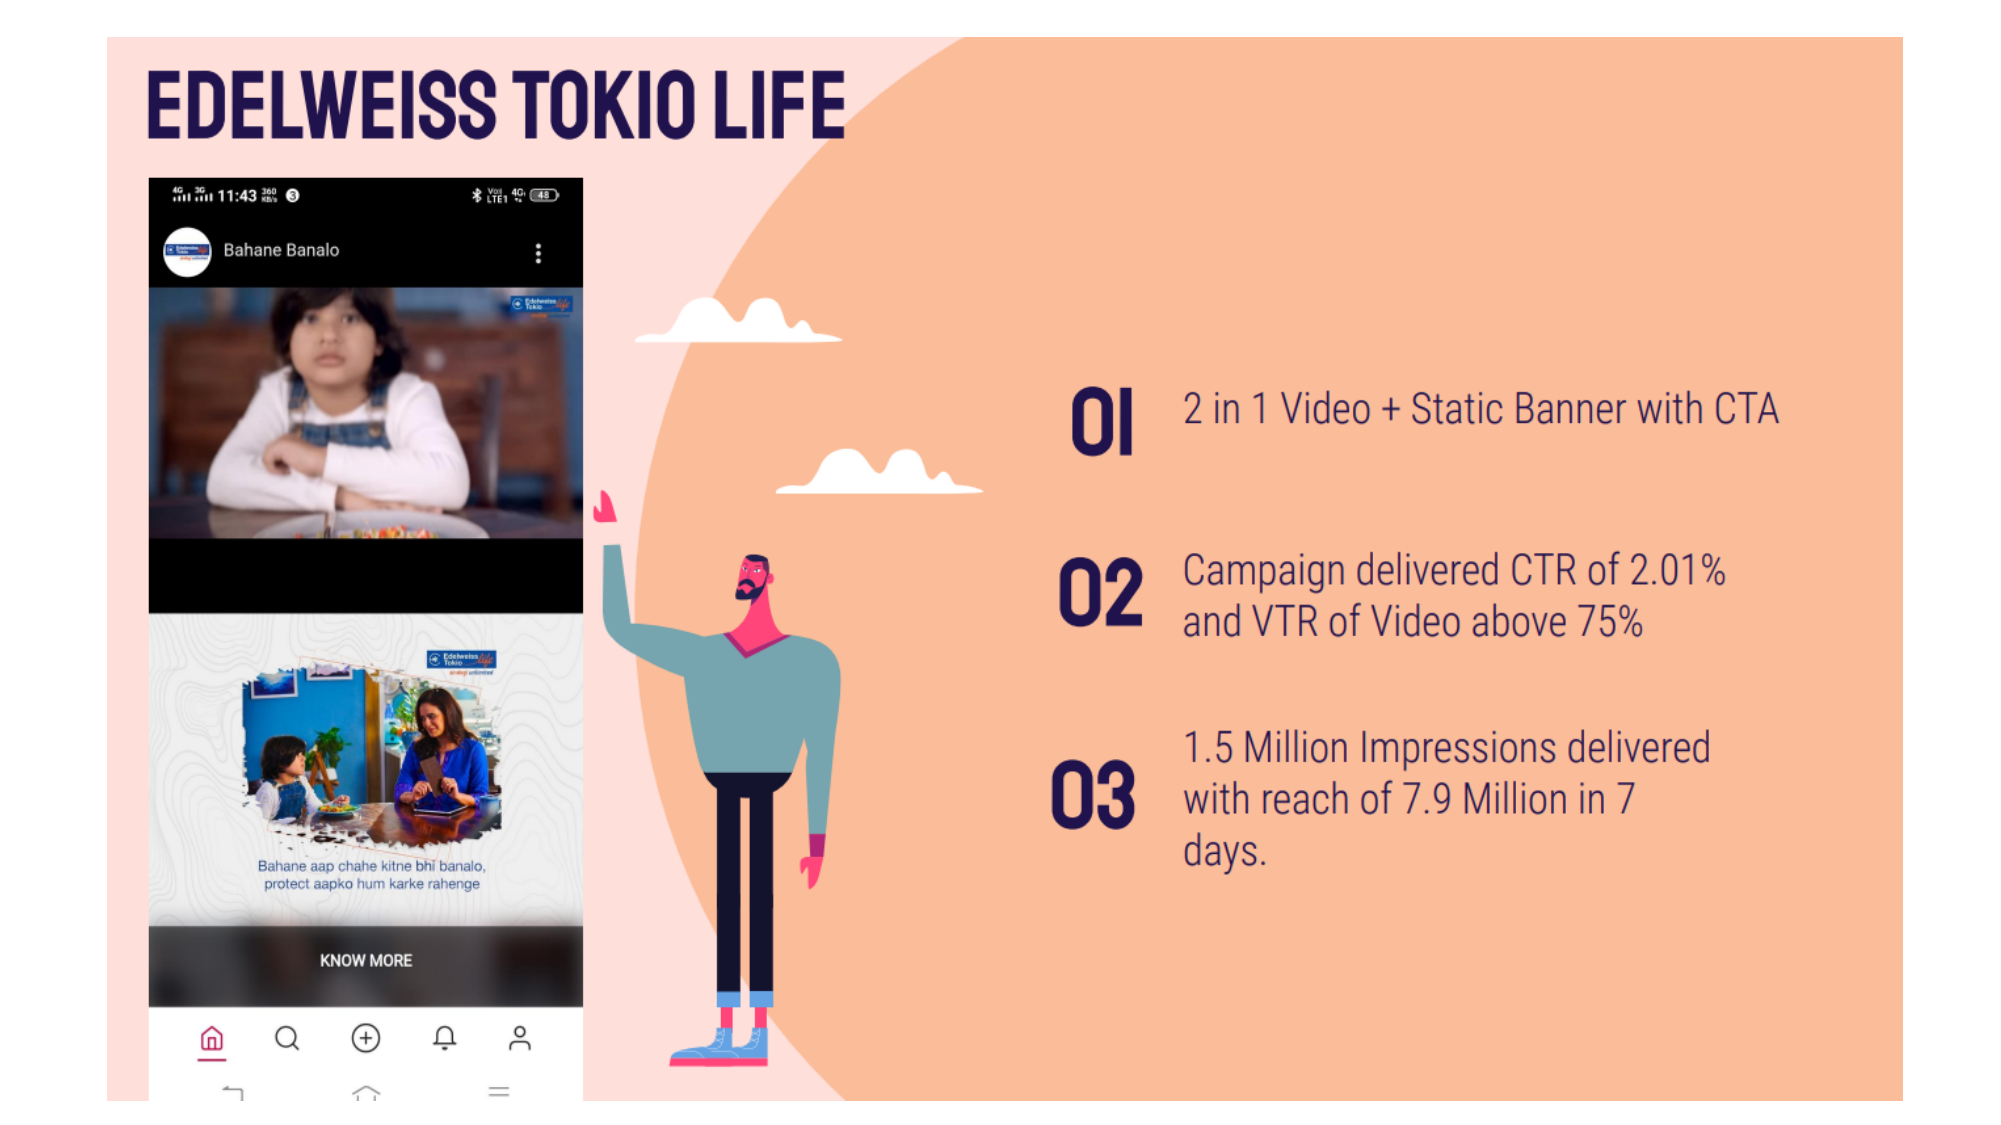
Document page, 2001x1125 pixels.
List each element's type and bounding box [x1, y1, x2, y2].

picture [107, 37, 1903, 1101]
